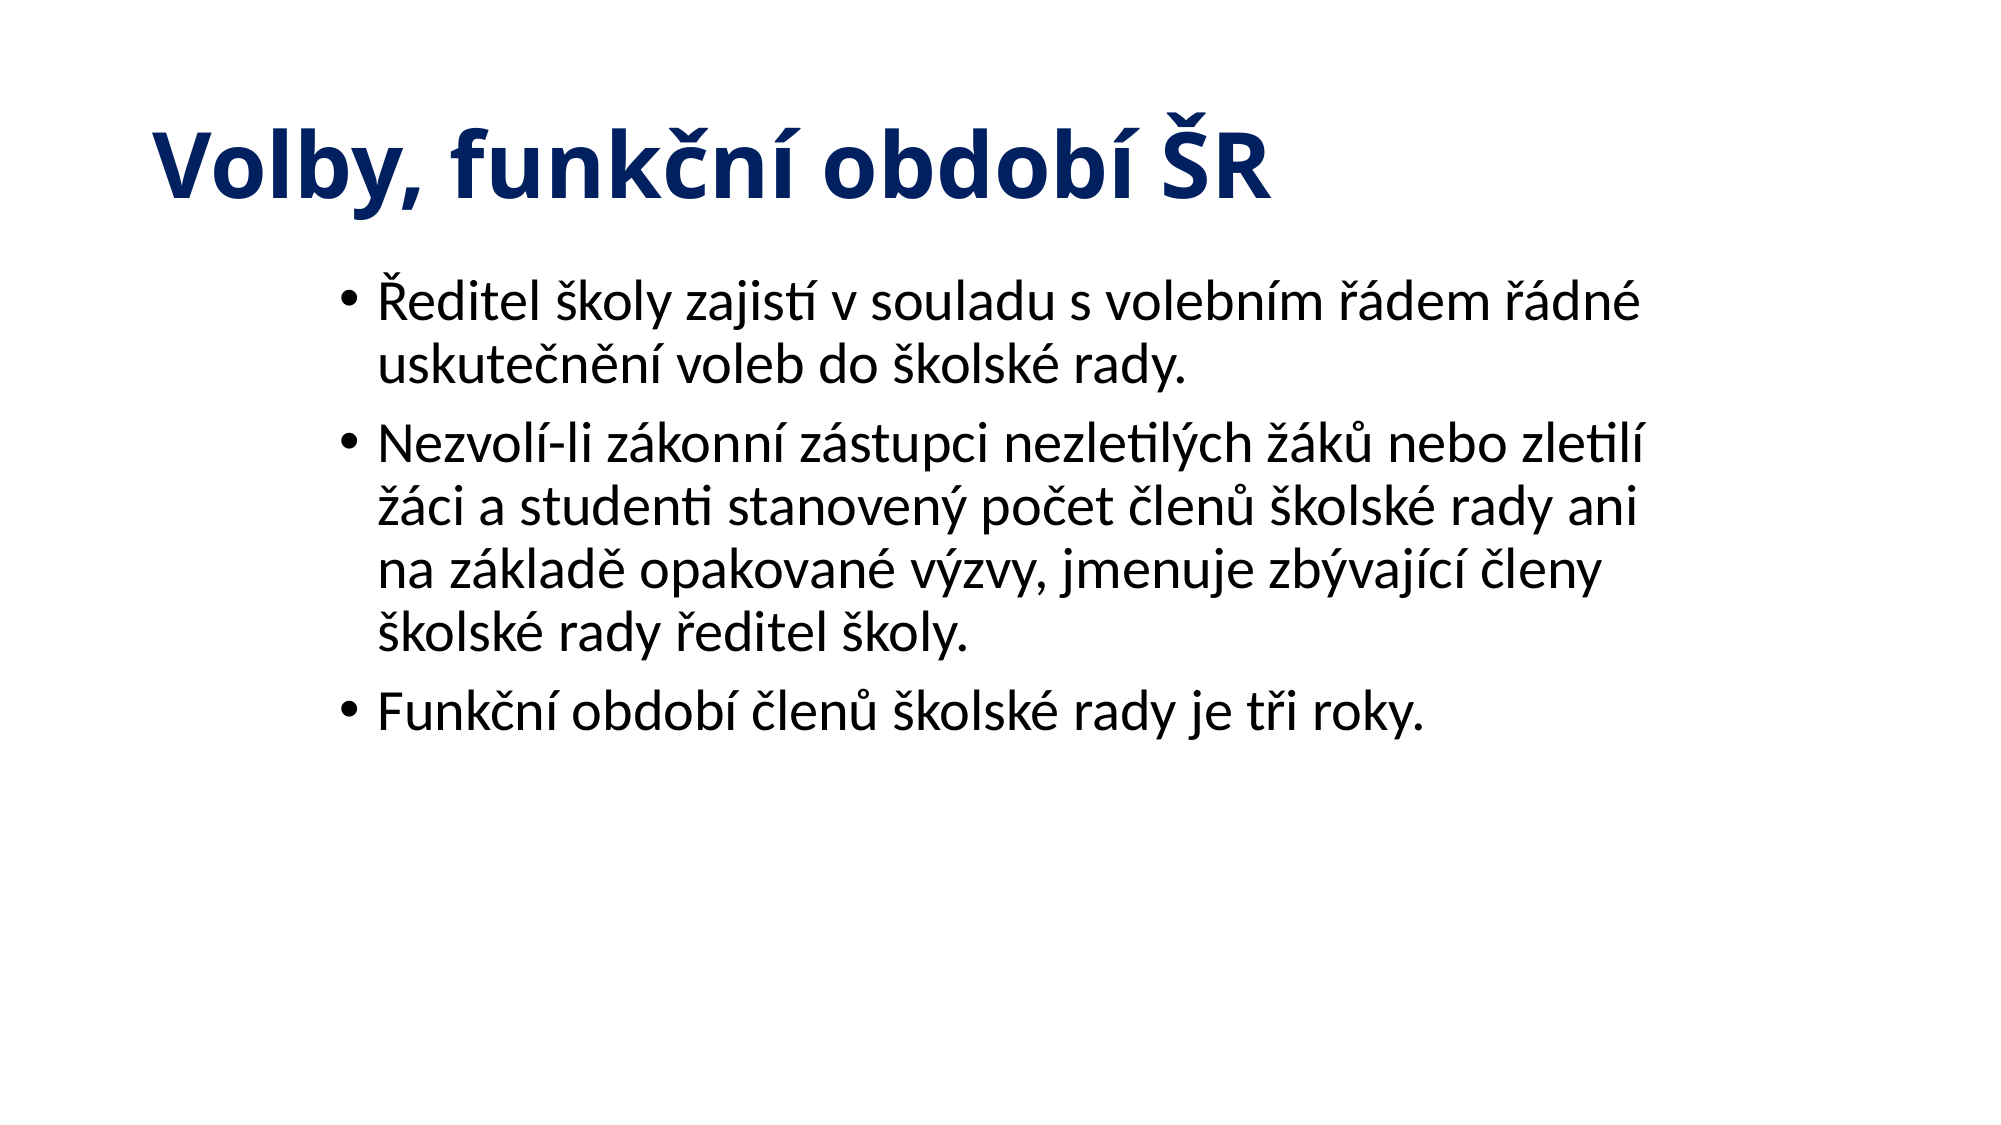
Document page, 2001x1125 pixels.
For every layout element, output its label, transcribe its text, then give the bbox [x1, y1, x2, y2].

list Ředitel školy zajistí v souladu s volebním řádem řádné uskutečnění voleb do školské rady. Nezvolí-li zákonní zástupci nezletilých žáků nebo zletilí žáci a studenti stanovený počet členů školské rady ani na základě opakované výzvy, jmenuje zbývající členy školské rady ředitel školy. Funkční období členů školské rady je tři roky. [324, 262, 1675, 1005]
title Volby, funkční období ŠR [137, 59, 1863, 278]
